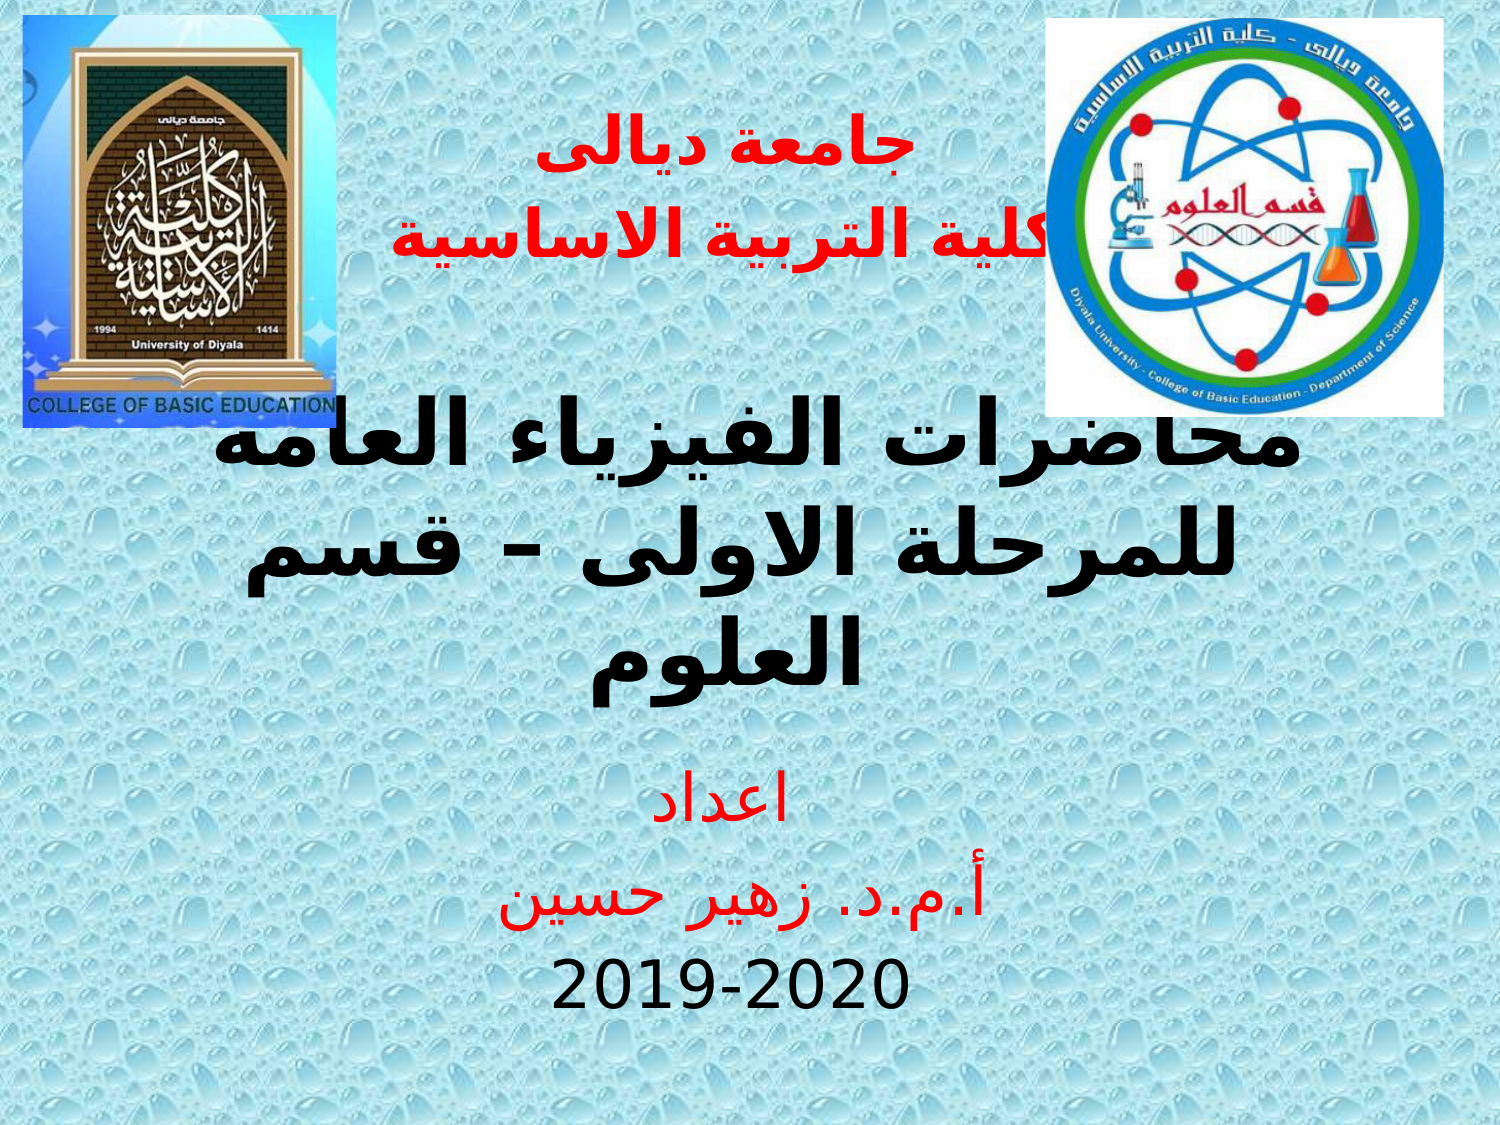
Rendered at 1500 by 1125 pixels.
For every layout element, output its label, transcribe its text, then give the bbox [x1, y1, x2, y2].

picture [0, 0, 1500, 1125]
text_box اعداد أ.م.د. زهير حسين 2019-2020 [206, 747, 1257, 1059]
title محاضرات الفيزياء العامة للمرحلة الاولى – قسم العلوم [105, 378, 1381, 705]
subtitle جامعة ديالى كلية التربية الاساسية [341, 90, 1040, 378]
